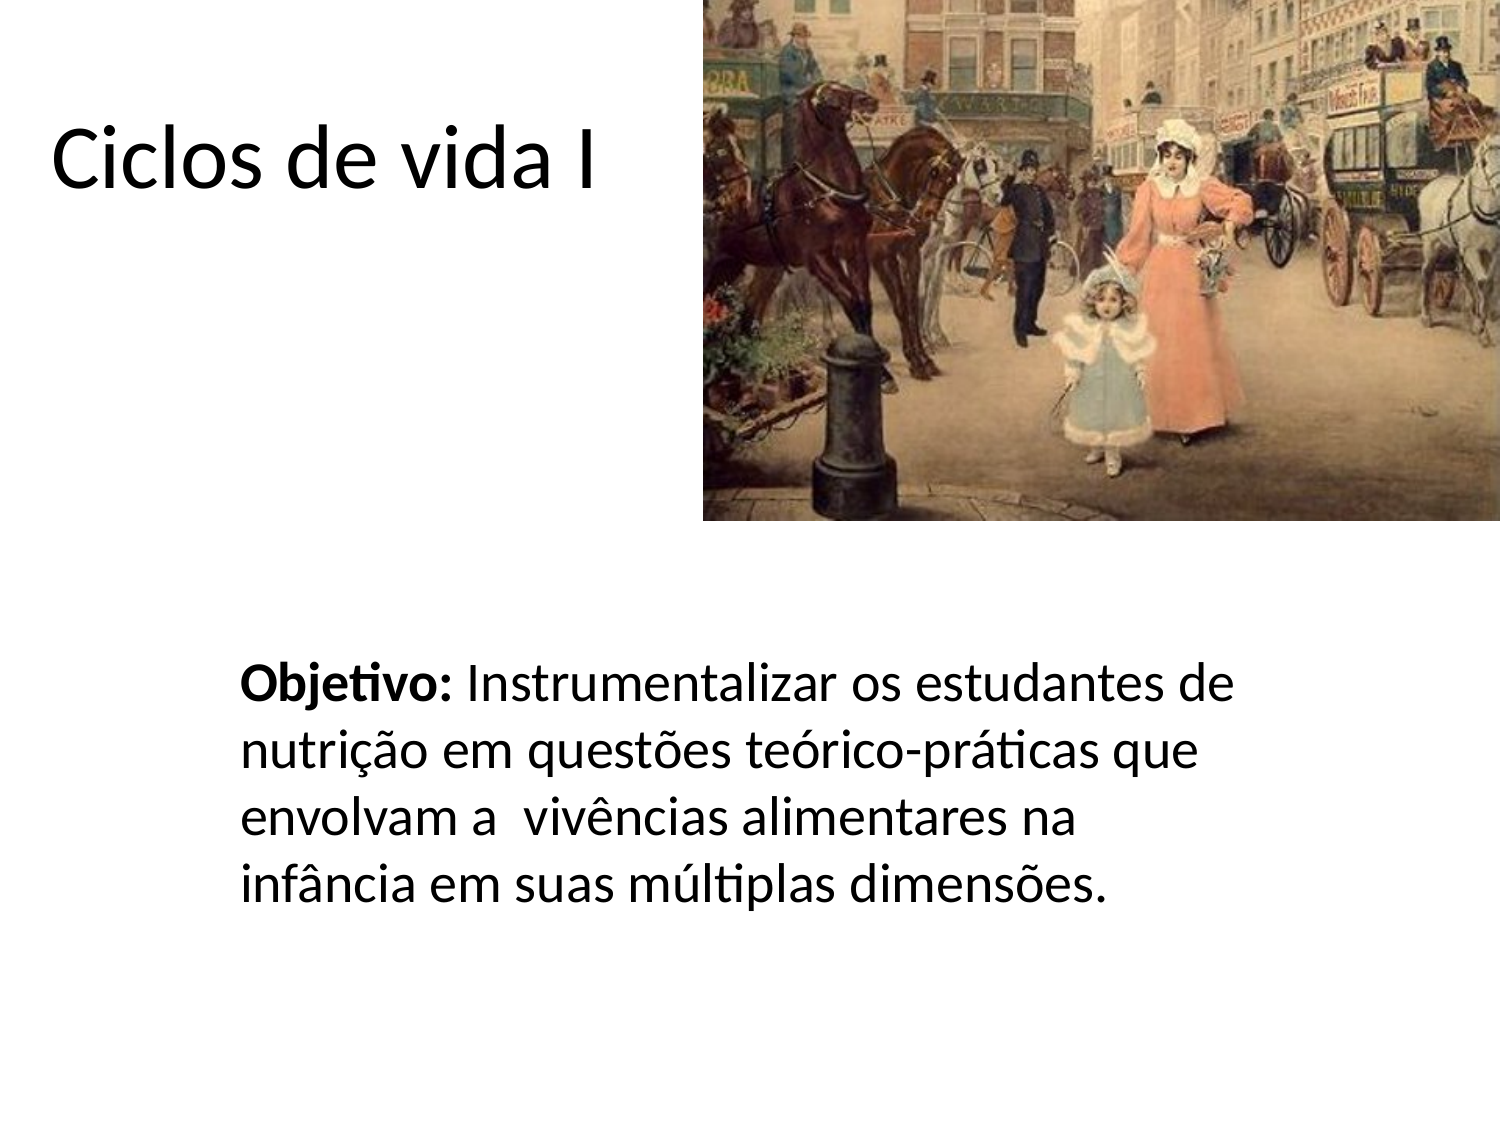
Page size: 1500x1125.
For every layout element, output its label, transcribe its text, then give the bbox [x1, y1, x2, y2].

title Ciclos de vida I [0, 30, 697, 273]
subtitle Objetivo: Instrumentalizar os estudantes de nutrição em questões teórico-práticas que envolvam a vivências alimentares na infância em suas múltiplas dimensões. [225, 637, 1275, 925]
picture [702, 0, 1500, 521]
